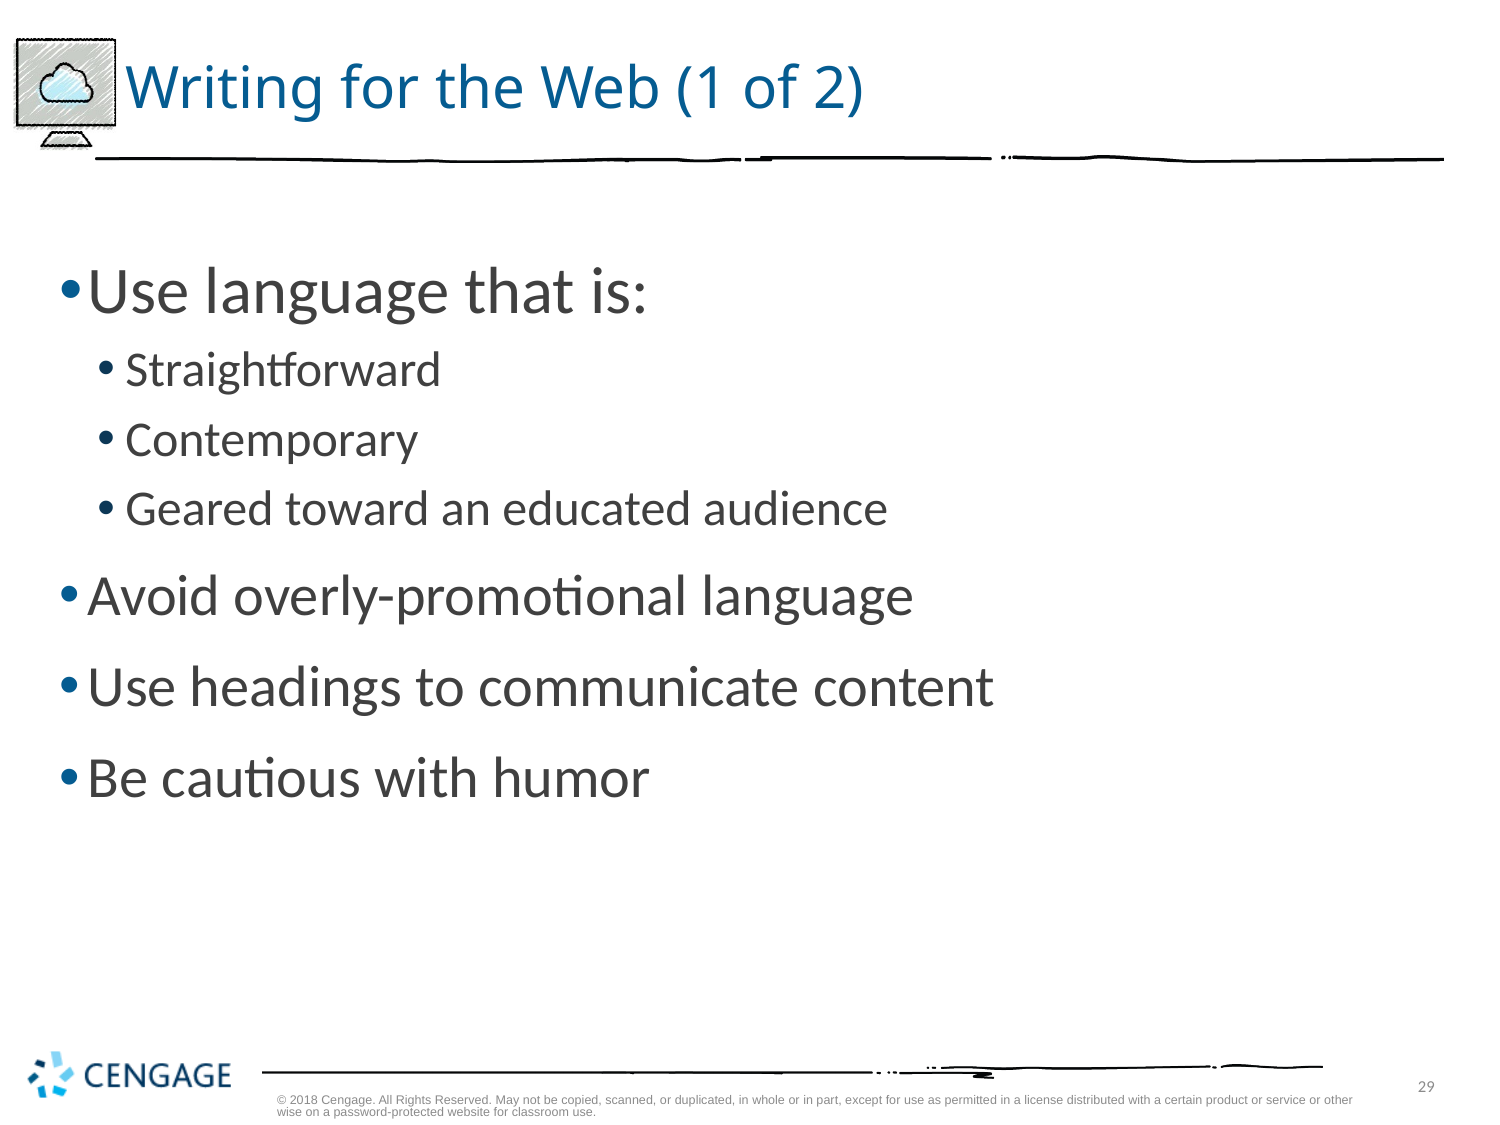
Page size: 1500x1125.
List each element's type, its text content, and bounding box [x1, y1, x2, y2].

picture [13, 36, 117, 151]
footer © 2018 Cengage. All Rights Reserved. May not be copied, scanned, or duplicated, in whole or in part, except for use as permitted in a license distributed with a certain product or service or otherwise on a password-protected website for classroom use. [262, 1079, 1375, 1120]
title Writing for the Web (1 of 2) [125, 60, 1442, 122]
picture [95, 155, 1444, 163]
list Use language that is: Straightforward Contemporary Geared toward an educated audience Avoid overly-promotional language Use headings to communicate content Be cautious with humor [59, 252, 1441, 817]
picture [262, 1064, 1323, 1079]
picture [7, 1037, 244, 1111]
